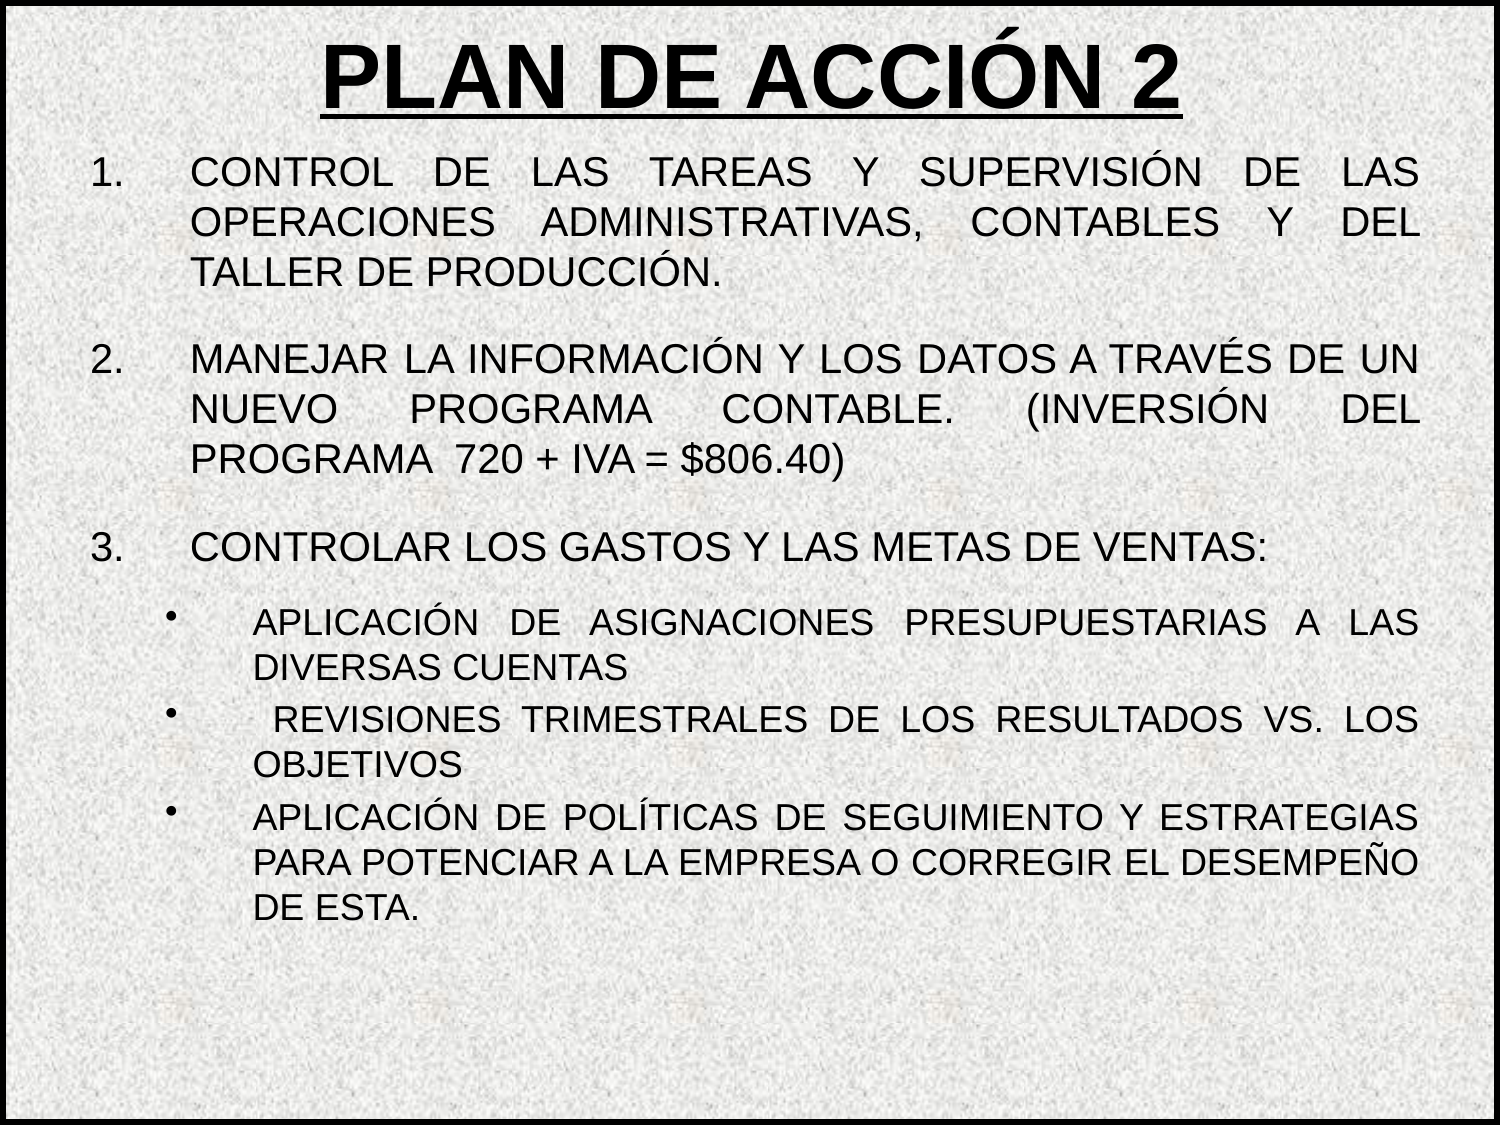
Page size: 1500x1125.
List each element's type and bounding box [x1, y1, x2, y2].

text_box [0, 0, 1500, 1125]
